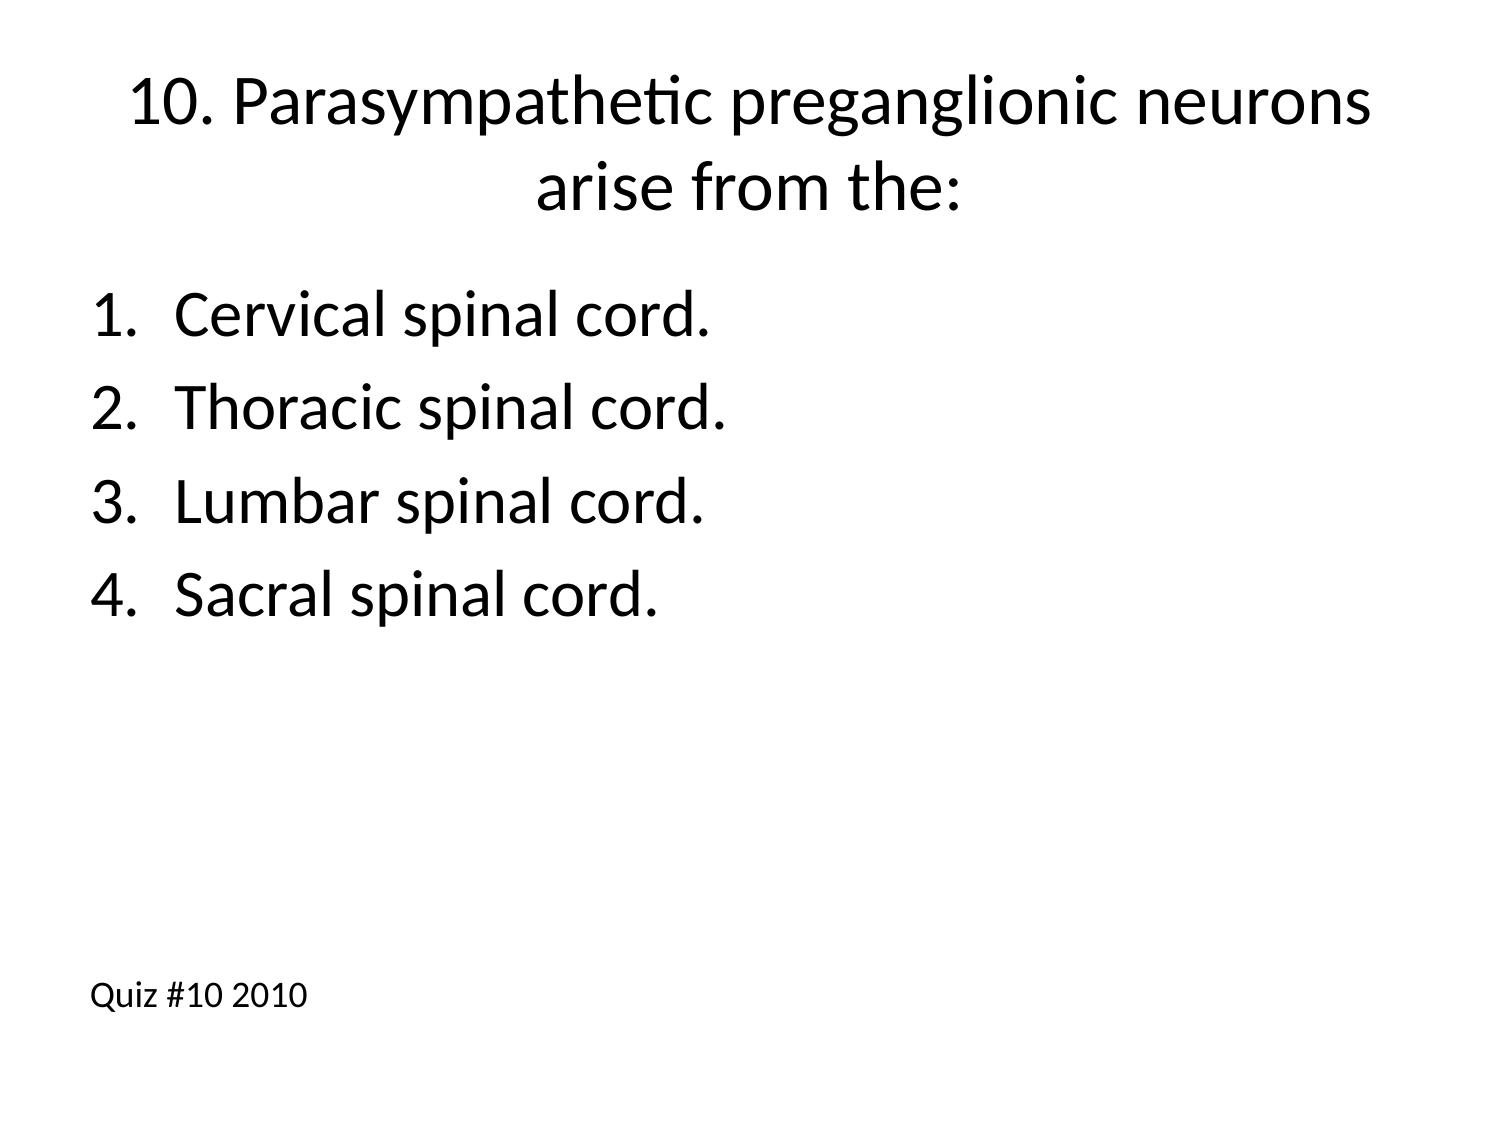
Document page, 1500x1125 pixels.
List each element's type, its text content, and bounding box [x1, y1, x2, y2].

text_box Quiz #10 2010 [75, 962, 325, 1023]
list Cervical spinal cord. Thoracic spinal cord. Lumbar spinal cord. Sacral spinal cord. [75, 262, 750, 1005]
title 10. Parasympathetic preganglionic neurons arise from the: [75, 45, 1425, 233]
